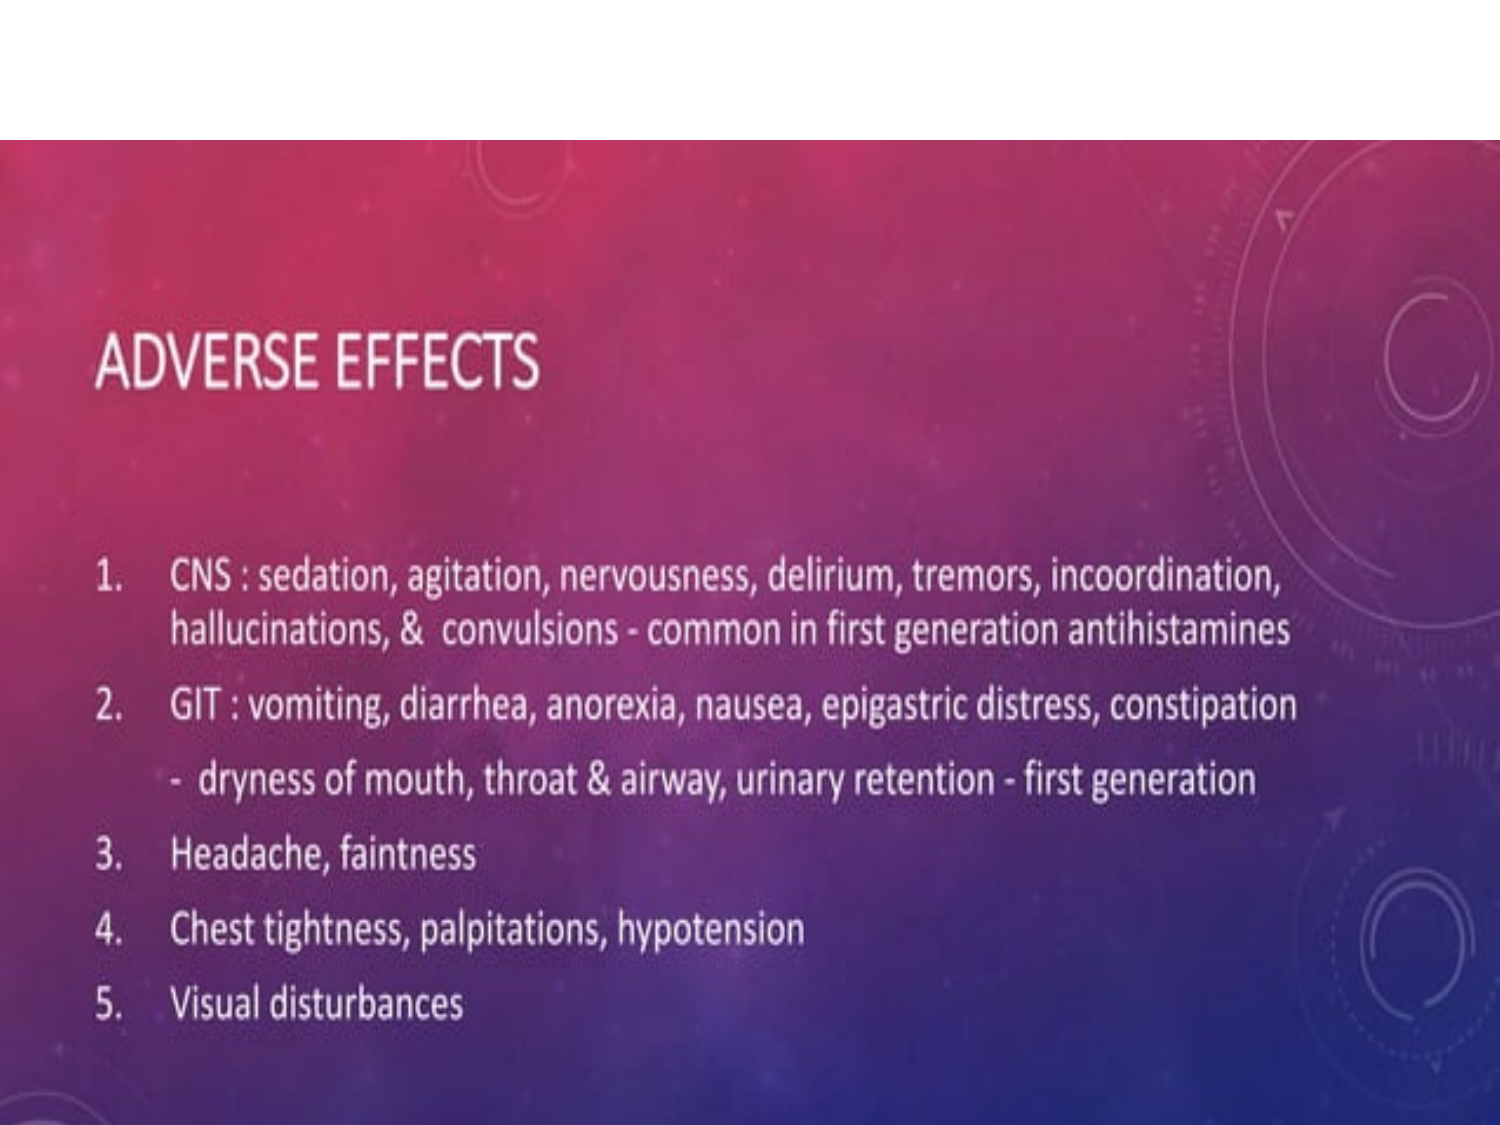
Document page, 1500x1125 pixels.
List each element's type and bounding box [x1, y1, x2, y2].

picture [0, 139, 1500, 1125]
